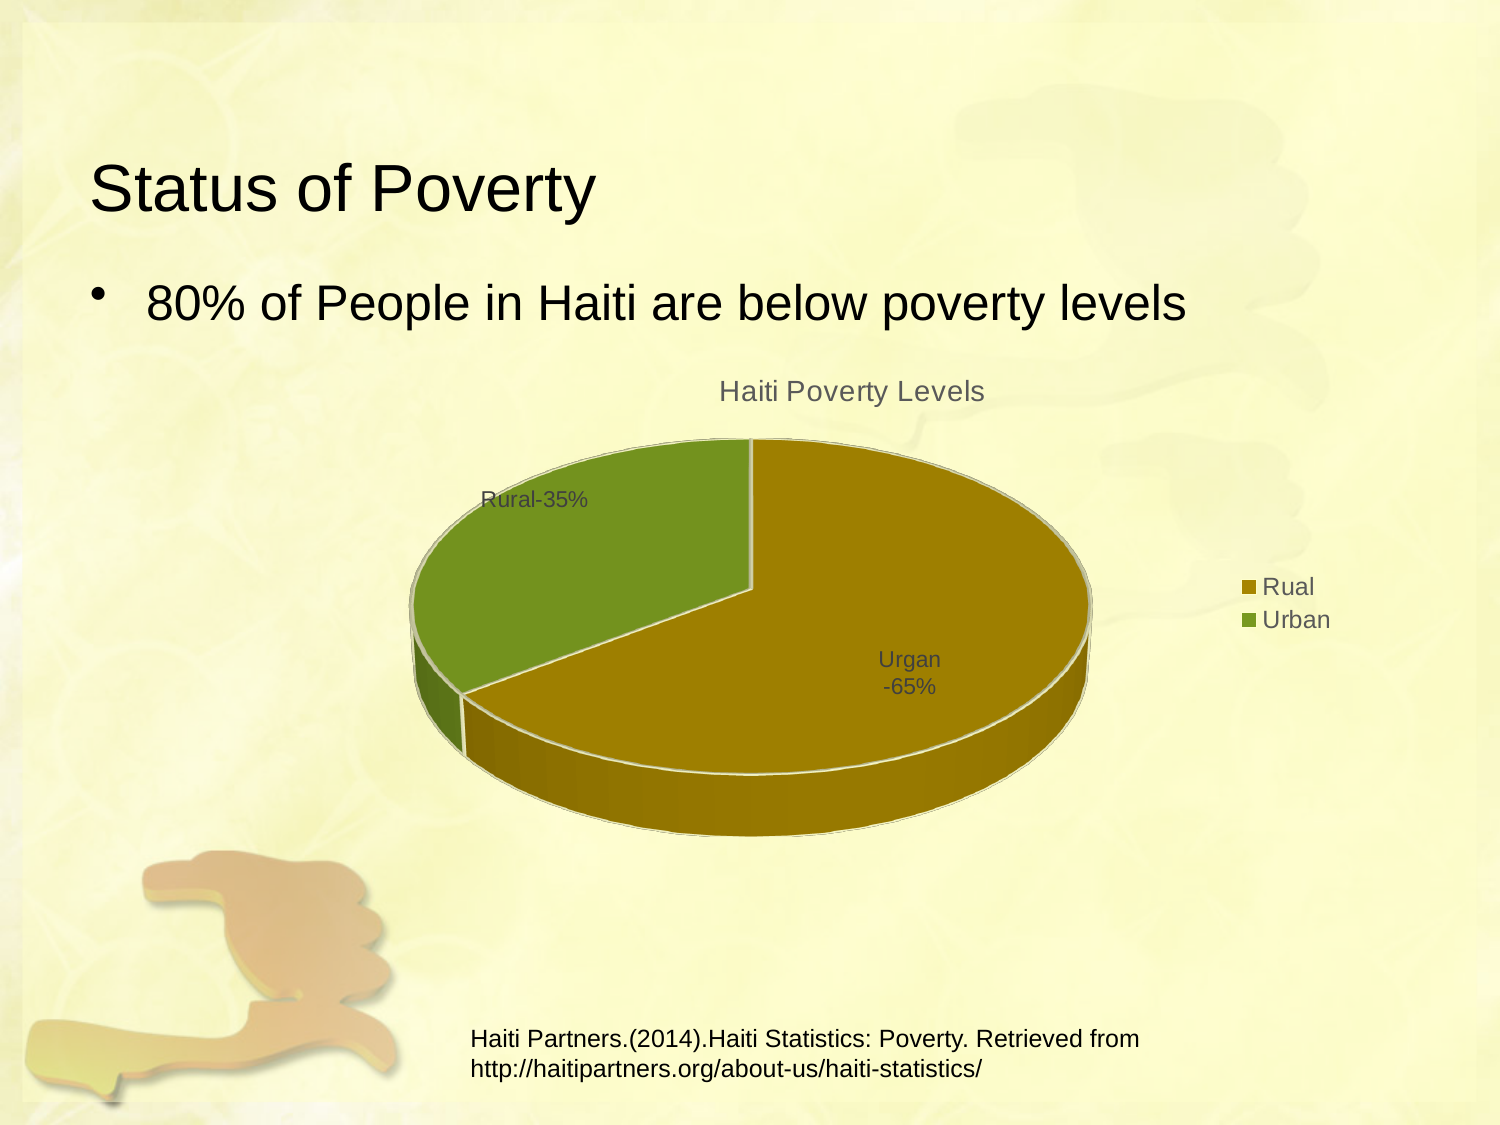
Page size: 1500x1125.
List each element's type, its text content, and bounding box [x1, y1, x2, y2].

chart [353, 348, 1352, 859]
text_box Haiti Partners.(2014).Haiti Statistics: Poverty. Retrieved from http://haitipartners.org/about-us/haiti-statistics/ [455, 1014, 1399, 1090]
picture [0, 0, 1500, 1125]
title Status of Poverty [74, 45, 1425, 233]
list 80% of People in Haiti are below poverty levels [74, 262, 1425, 1005]
